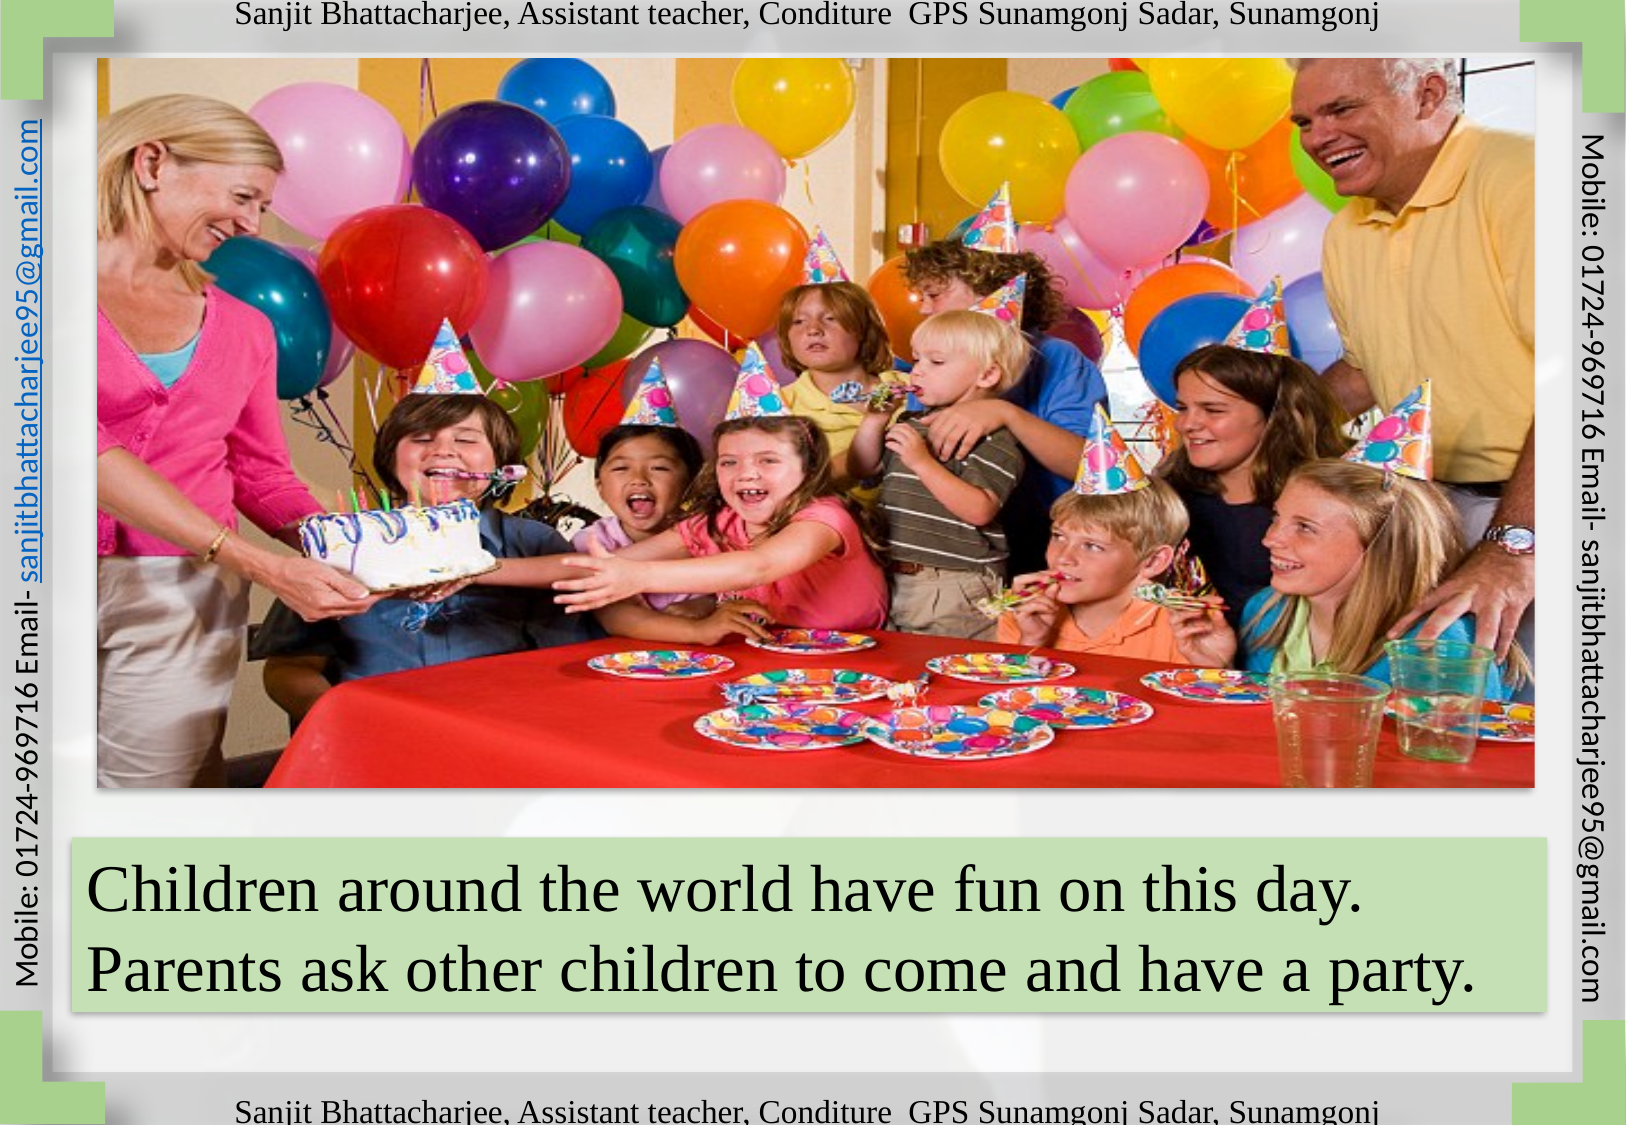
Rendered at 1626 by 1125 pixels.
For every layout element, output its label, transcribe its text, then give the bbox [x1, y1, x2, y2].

picture [96, 58, 1535, 788]
text_box Children around the world have fun on this day. Parents ask other children to come and have a party. [72, 837, 1548, 1013]
